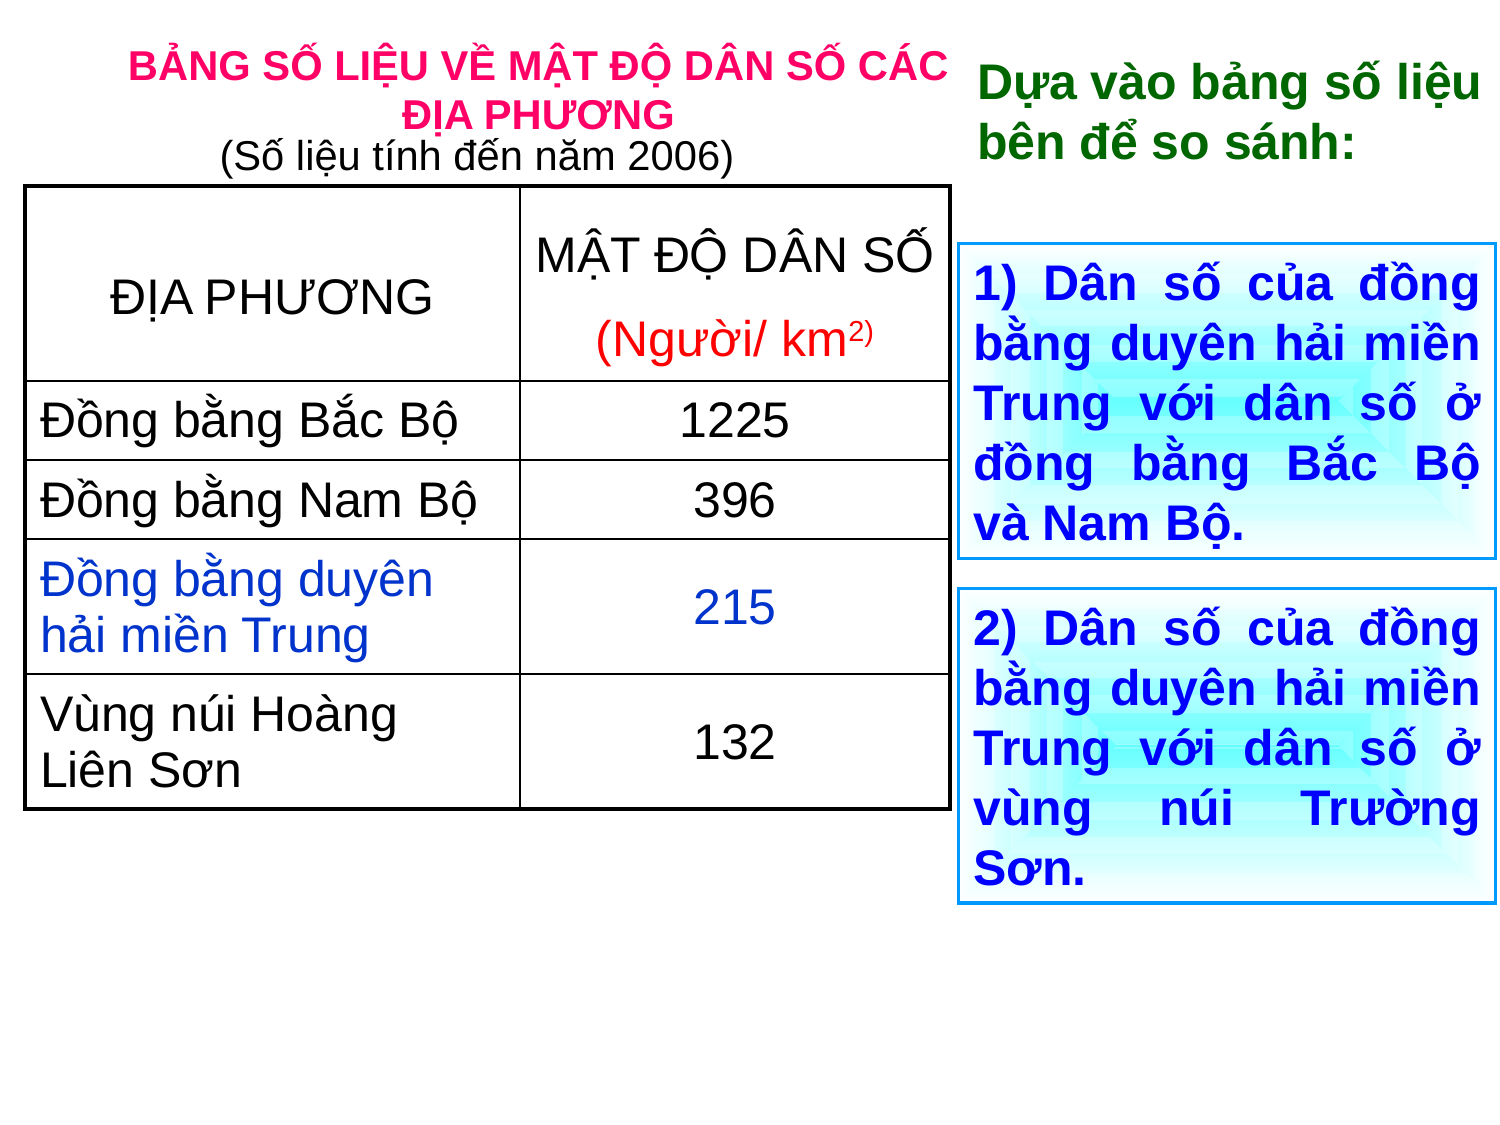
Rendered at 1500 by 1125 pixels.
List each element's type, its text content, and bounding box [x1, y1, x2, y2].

table_cell Đồng bằng Bắc Bộ [27, 382, 519, 459]
table_cell 215 [521, 540, 948, 673]
table_cell 132 [521, 675, 948, 807]
table_cell 396 [521, 461, 948, 538]
text_box Dựa vào bảng số liệu bên để so sánh: [962, 42, 1500, 178]
table_cell Đồng bằng duyên hải miền Trung [27, 540, 519, 673]
text_box BẢNG SỐ LIỆU VỀ MẬT ĐỘ DÂN SỐ CÁC ĐỊA PHƯƠNG [88, 30, 989, 146]
text_box (Số liệu tính đến năm 2006) [0, 120, 947, 186]
table_header ĐỊA PHƯƠNG [27, 188, 519, 380]
text_box 1) Dân số của đồng bằng duyên hải miền Trung với dân số ở đồng bằng Bắc Bộ và Nam Bộ. [958, 243, 1496, 559]
table_cell 1225 [521, 382, 948, 459]
text_box 2) Dân số của đồng bằng duyên hải miền Trung với dân số ở vùng núi Trường Sơn. [958, 588, 1496, 903]
table_cell Vùng núi Hoàng Liên Sơn [27, 675, 519, 807]
table_header MẬT ĐỘ DÂN SỐ (Người/ km2) [521, 188, 948, 380]
table_cell Đồng bằng Nam Bộ [27, 461, 519, 538]
